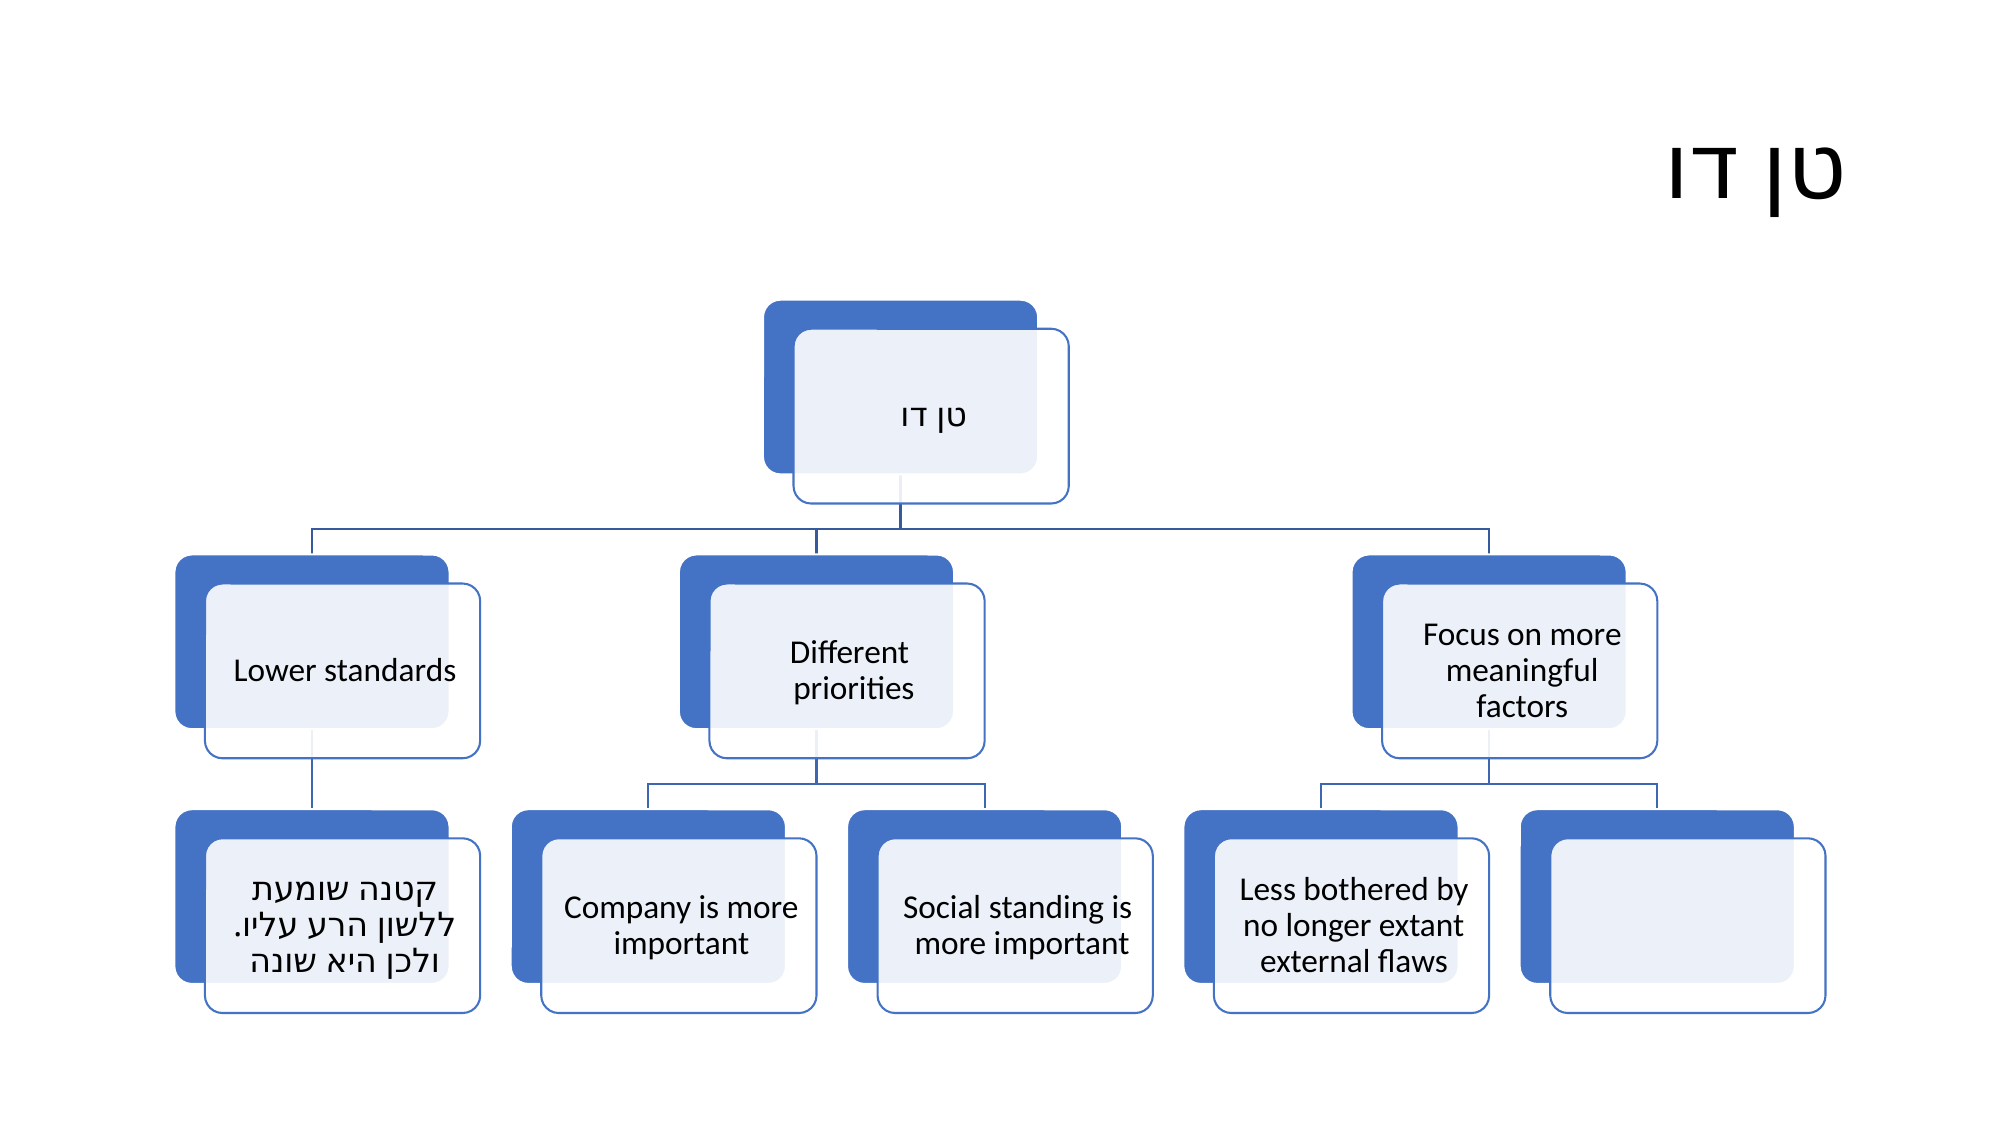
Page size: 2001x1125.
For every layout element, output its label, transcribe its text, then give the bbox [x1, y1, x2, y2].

title טן דו [137, 59, 1863, 278]
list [137, 299, 1863, 1014]
